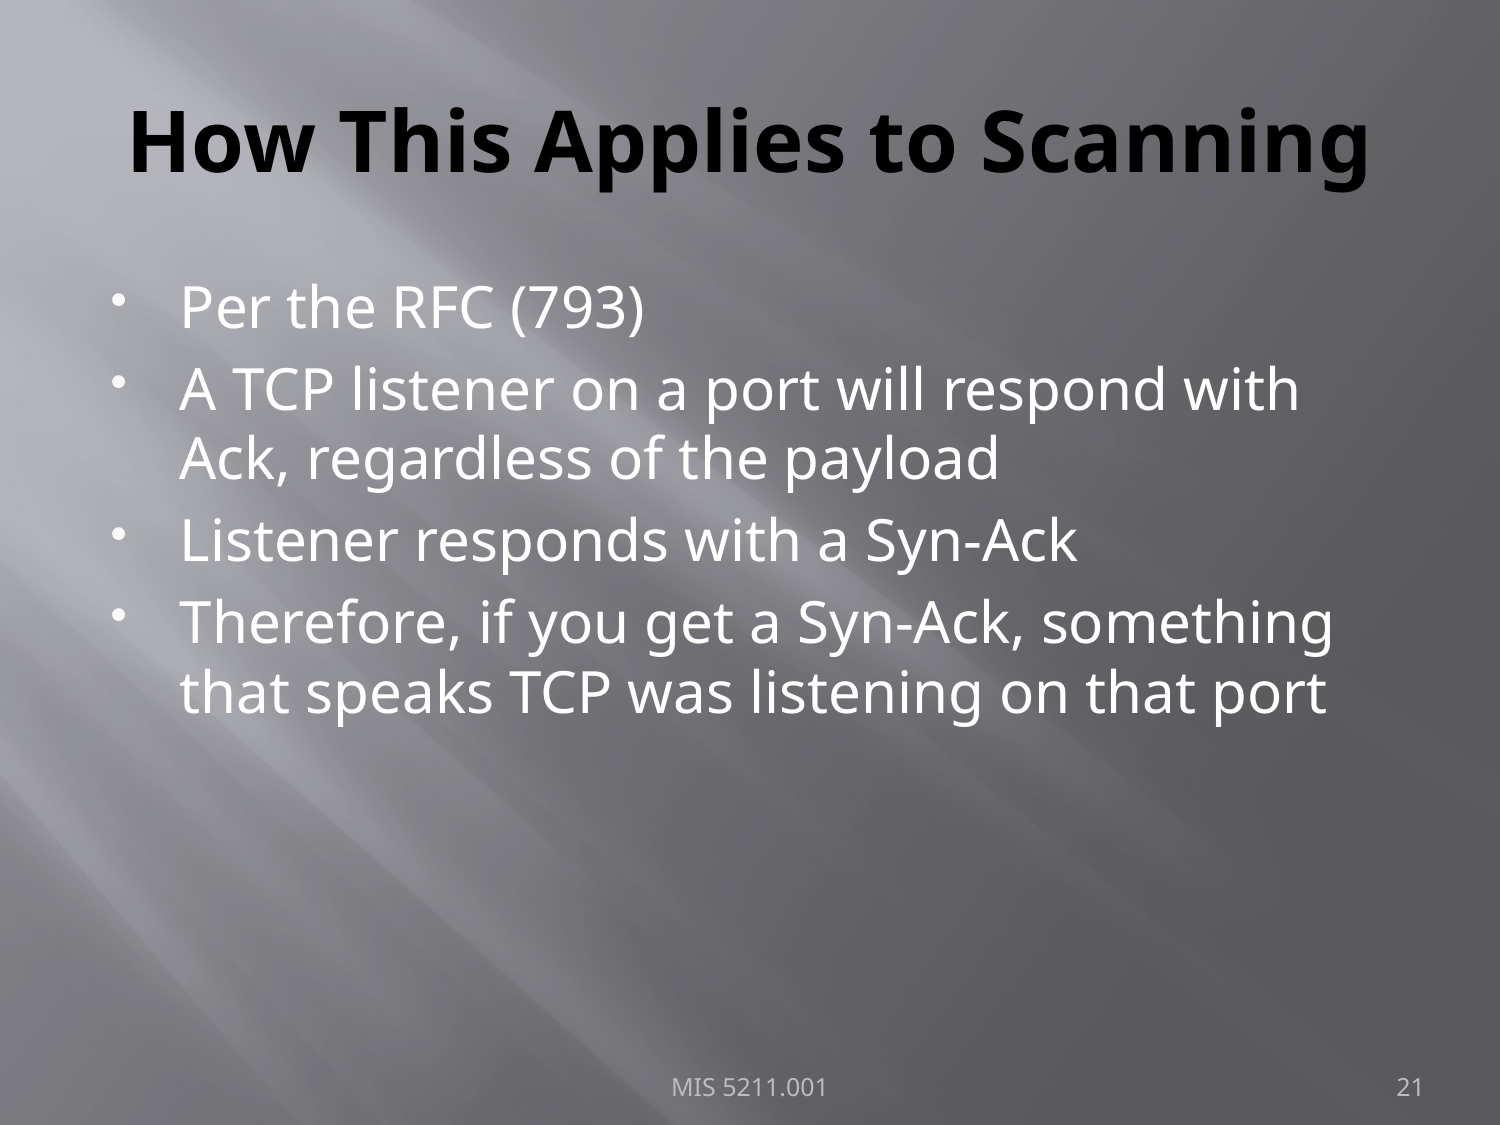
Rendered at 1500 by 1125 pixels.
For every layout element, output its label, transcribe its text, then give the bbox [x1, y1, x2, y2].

footer MIS 5211.001 [512, 1052, 988, 1113]
slide_number 21 [1299, 1052, 1425, 1113]
title How This Applies to Scanning [75, 45, 1425, 233]
list Per the RFC (793) A TCP listener on a port will respond with Ack, regardless of the payload Listener responds with a Syn-Ack Therefore, if you get a Syn-Ack, something that speaks TCP was listening on that port [75, 262, 1425, 1035]
